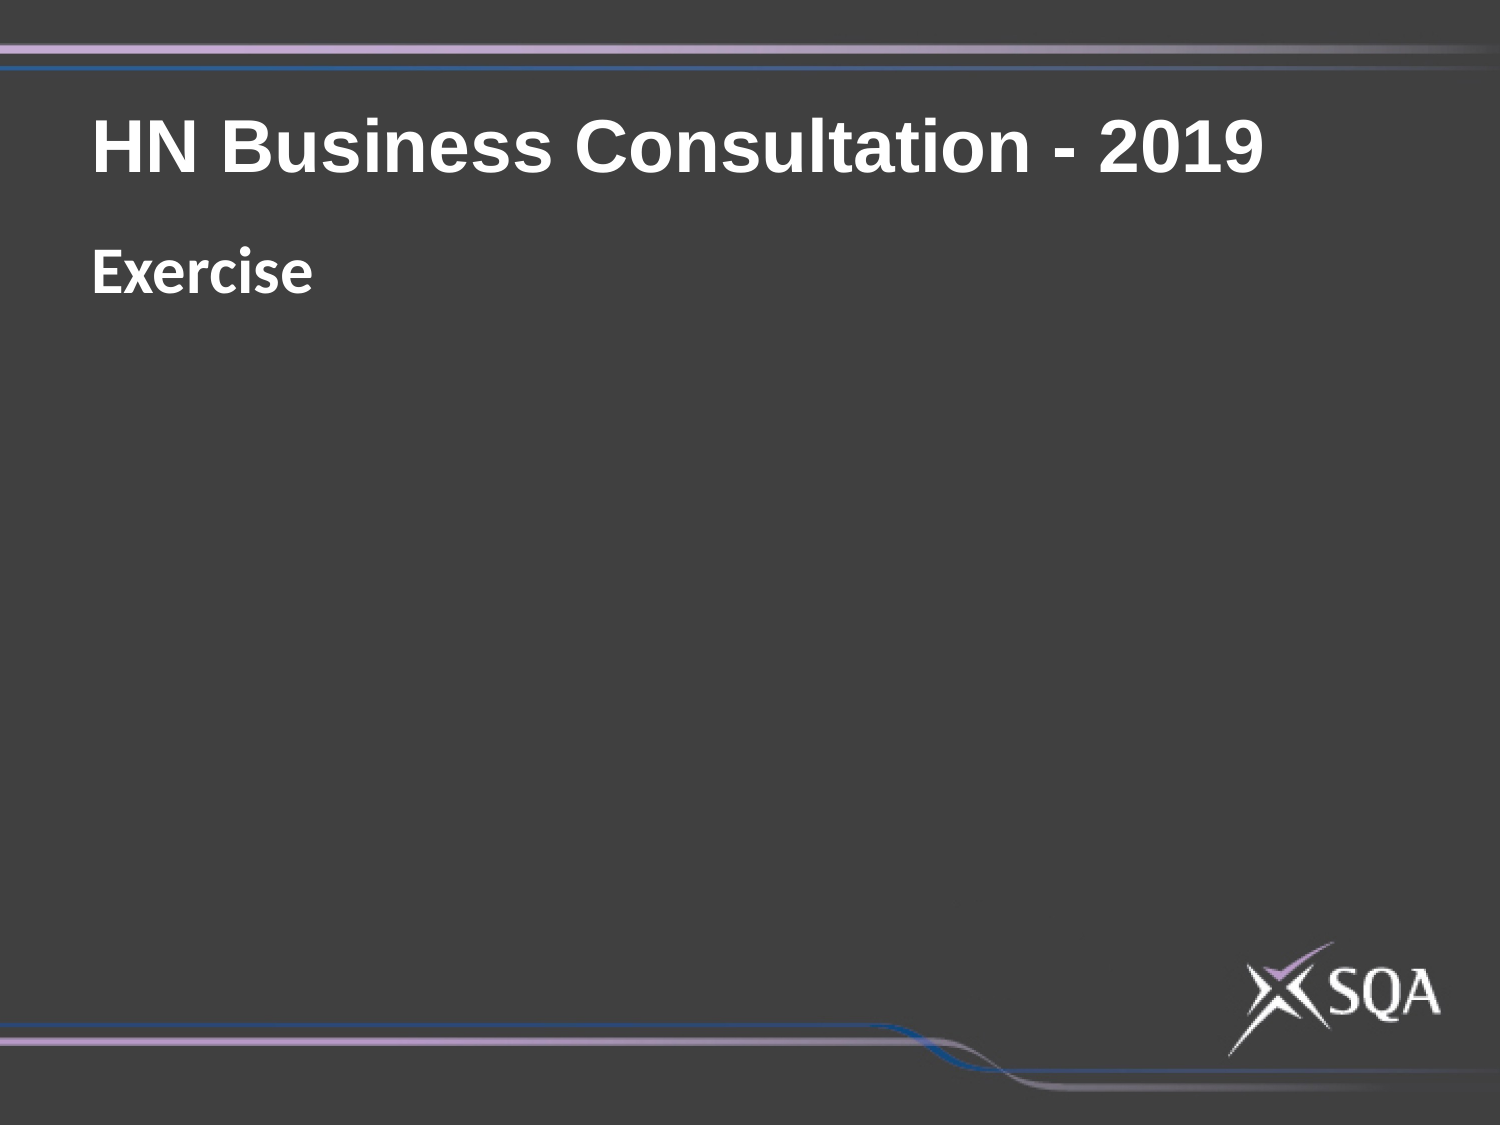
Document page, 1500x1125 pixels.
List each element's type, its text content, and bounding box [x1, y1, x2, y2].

picture [0, 0, 1500, 1125]
text_box HN Business Consultation - 2019 [76, 89, 1427, 219]
text_box Exercise [76, 219, 1467, 858]
